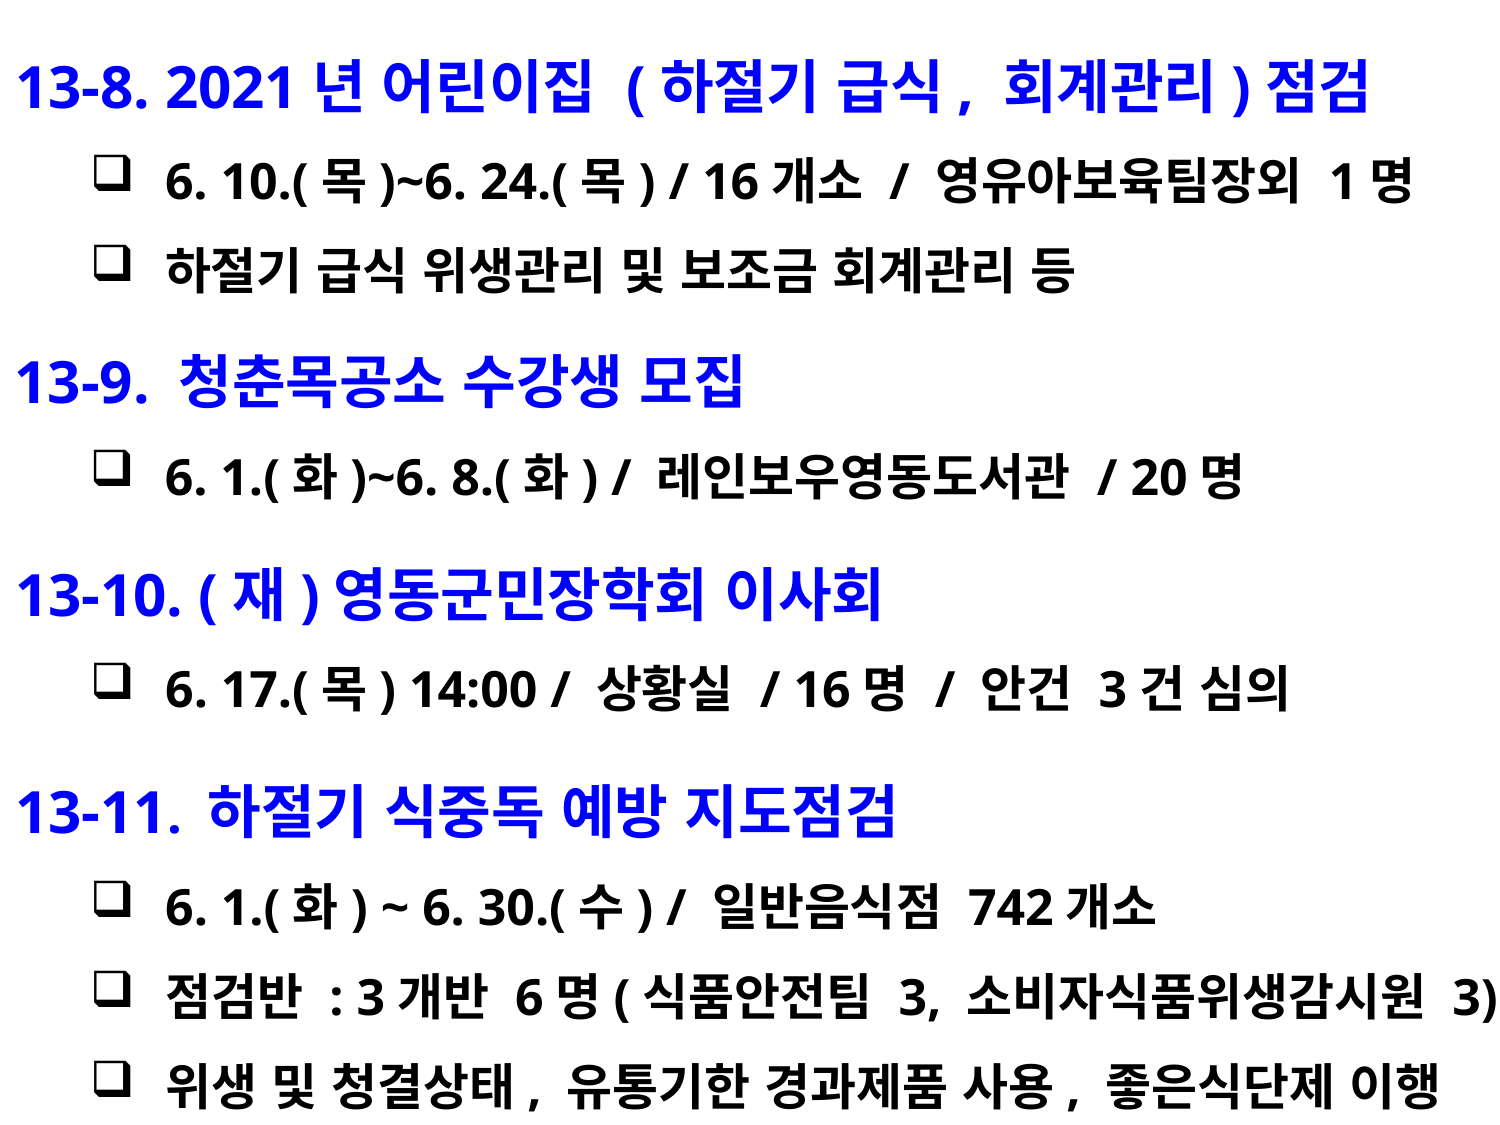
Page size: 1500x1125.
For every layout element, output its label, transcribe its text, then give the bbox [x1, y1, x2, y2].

text_box 13-10. (재)영동군민장학회 이사회 6. 17.(목) 14:00 / 상황실 / 16명 / 안건 3건 심의 [0, 515, 1500, 725]
text_box 13-8. 2021년 어린이집 (하절기 급식, 회계관리)점검 6. 10.(목)~6. 24.(목) / 16개소 / 영유아보육팀장외 1명 하절기 급식 위생관리 및 보조금 회계관리 등 [0, 7, 1500, 291]
text_box 13-9. 청춘목공소 수강생 모집 6. 1.(화)~6. 8.(화) / 레인보우영동도서관 / 20명 [0, 302, 1500, 513]
text_box 13-11. 하절기 식중독 예방 지도점검 6. 1.(화) ~ 6. 30.(수) / 일반음식점 742개소 점검반 : 3개반 6명(식품안전팀 3, 소비자식품위생감시원 3) 위생 및 청결상태, 유통기한 경과제품 사용, 좋은식단제 이행 [0, 739, 1495, 1106]
